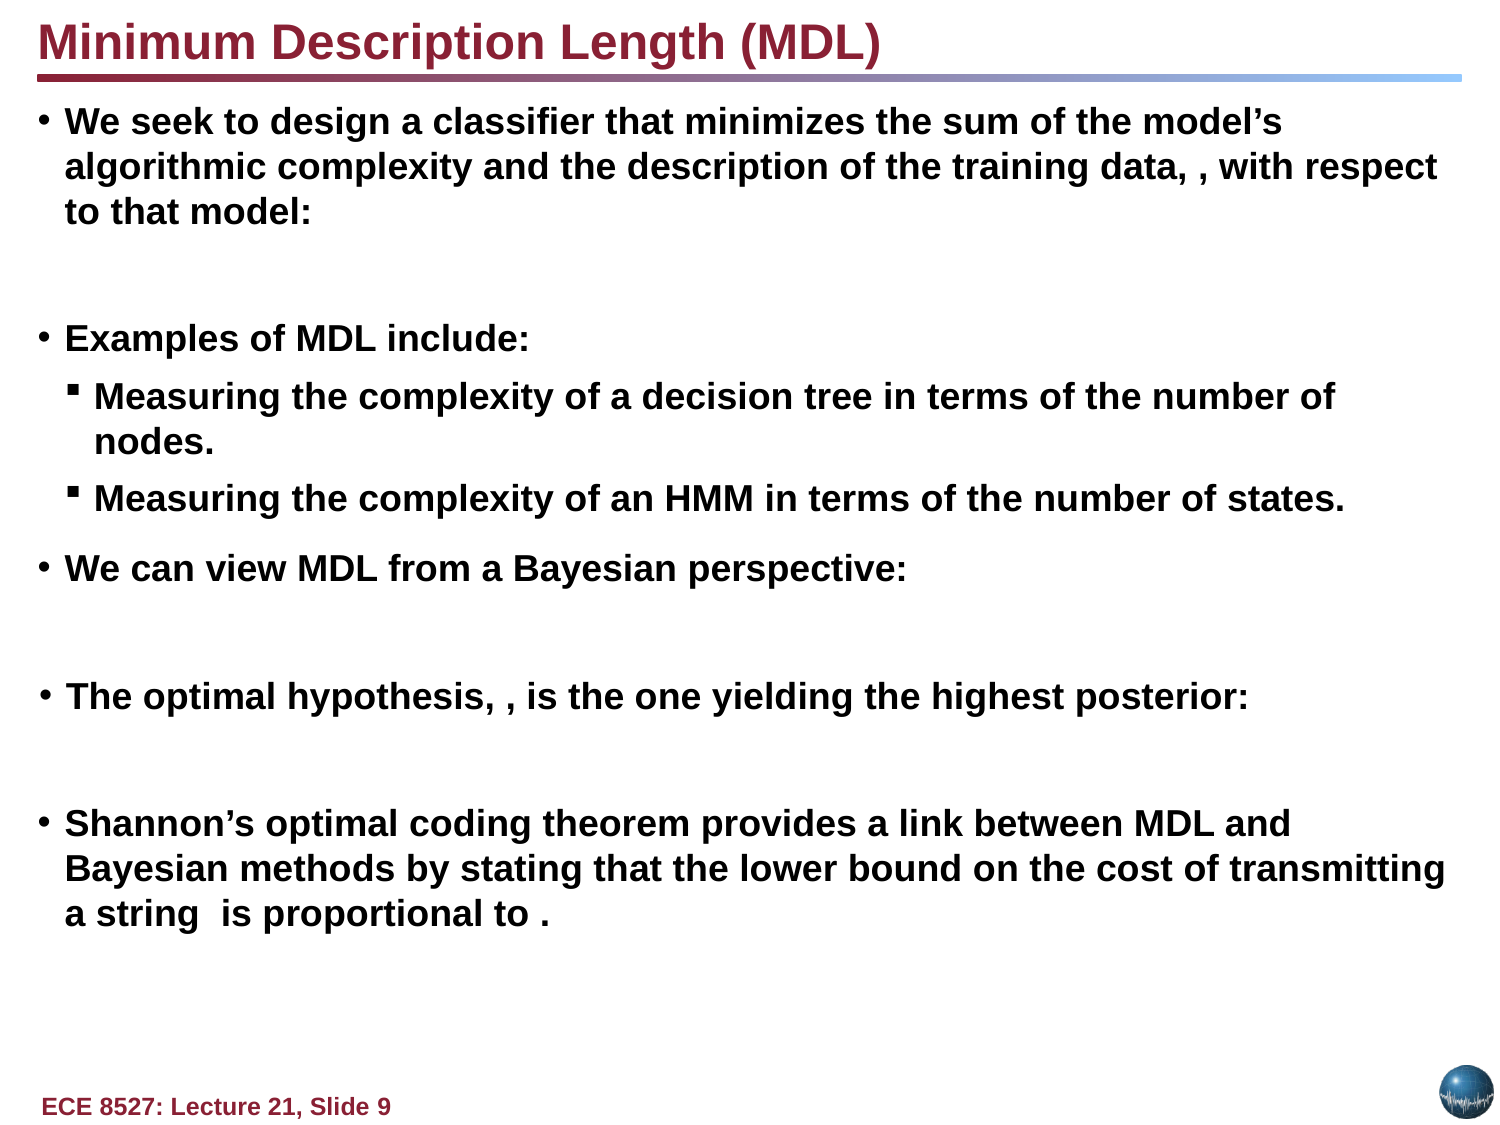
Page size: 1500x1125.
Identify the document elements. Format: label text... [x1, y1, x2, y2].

picture [1439, 1065, 1494, 1119]
text_box Minimum Description Length (MDL) [37, 0, 1463, 80]
